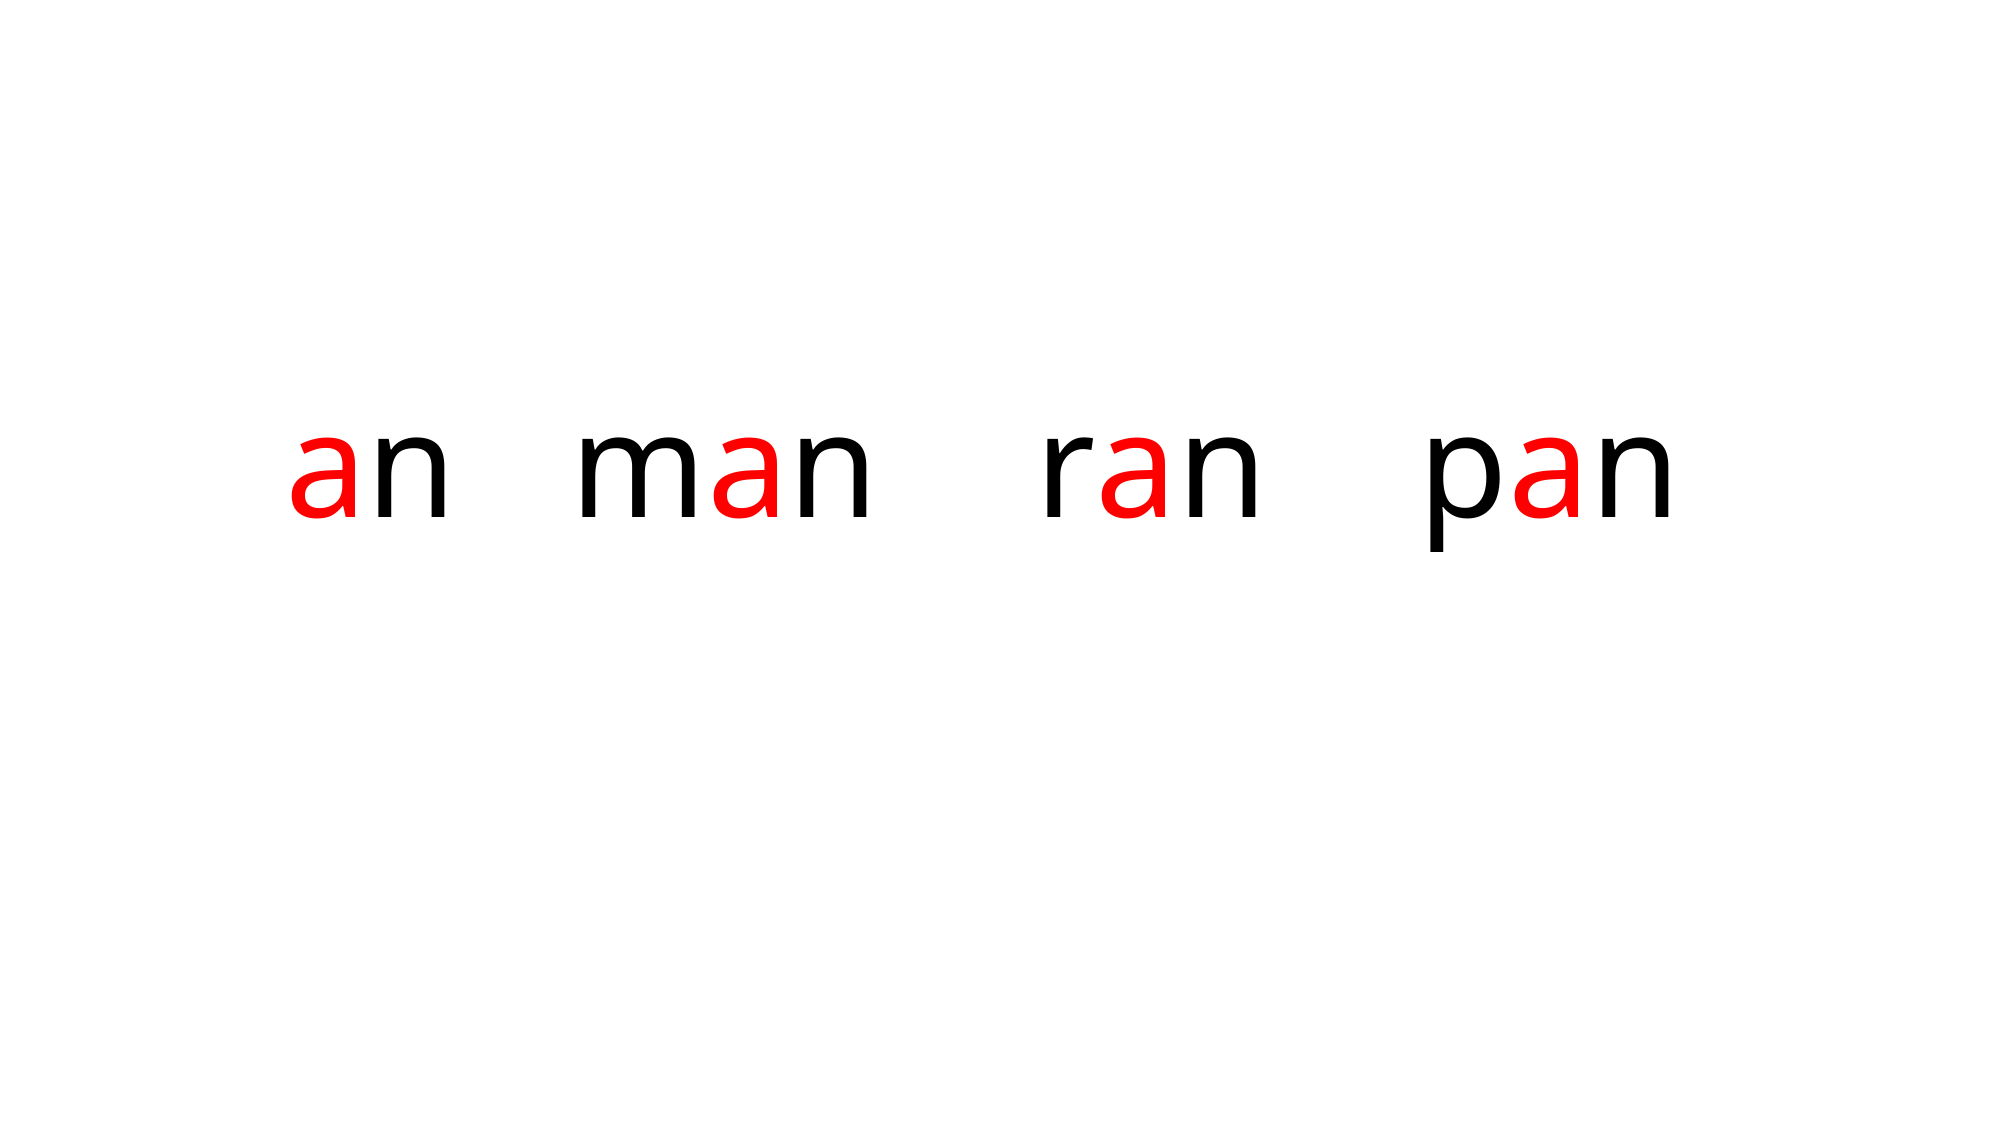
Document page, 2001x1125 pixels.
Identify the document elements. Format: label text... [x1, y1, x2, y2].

text_box an man ran pan [270, 14, 1739, 1125]
